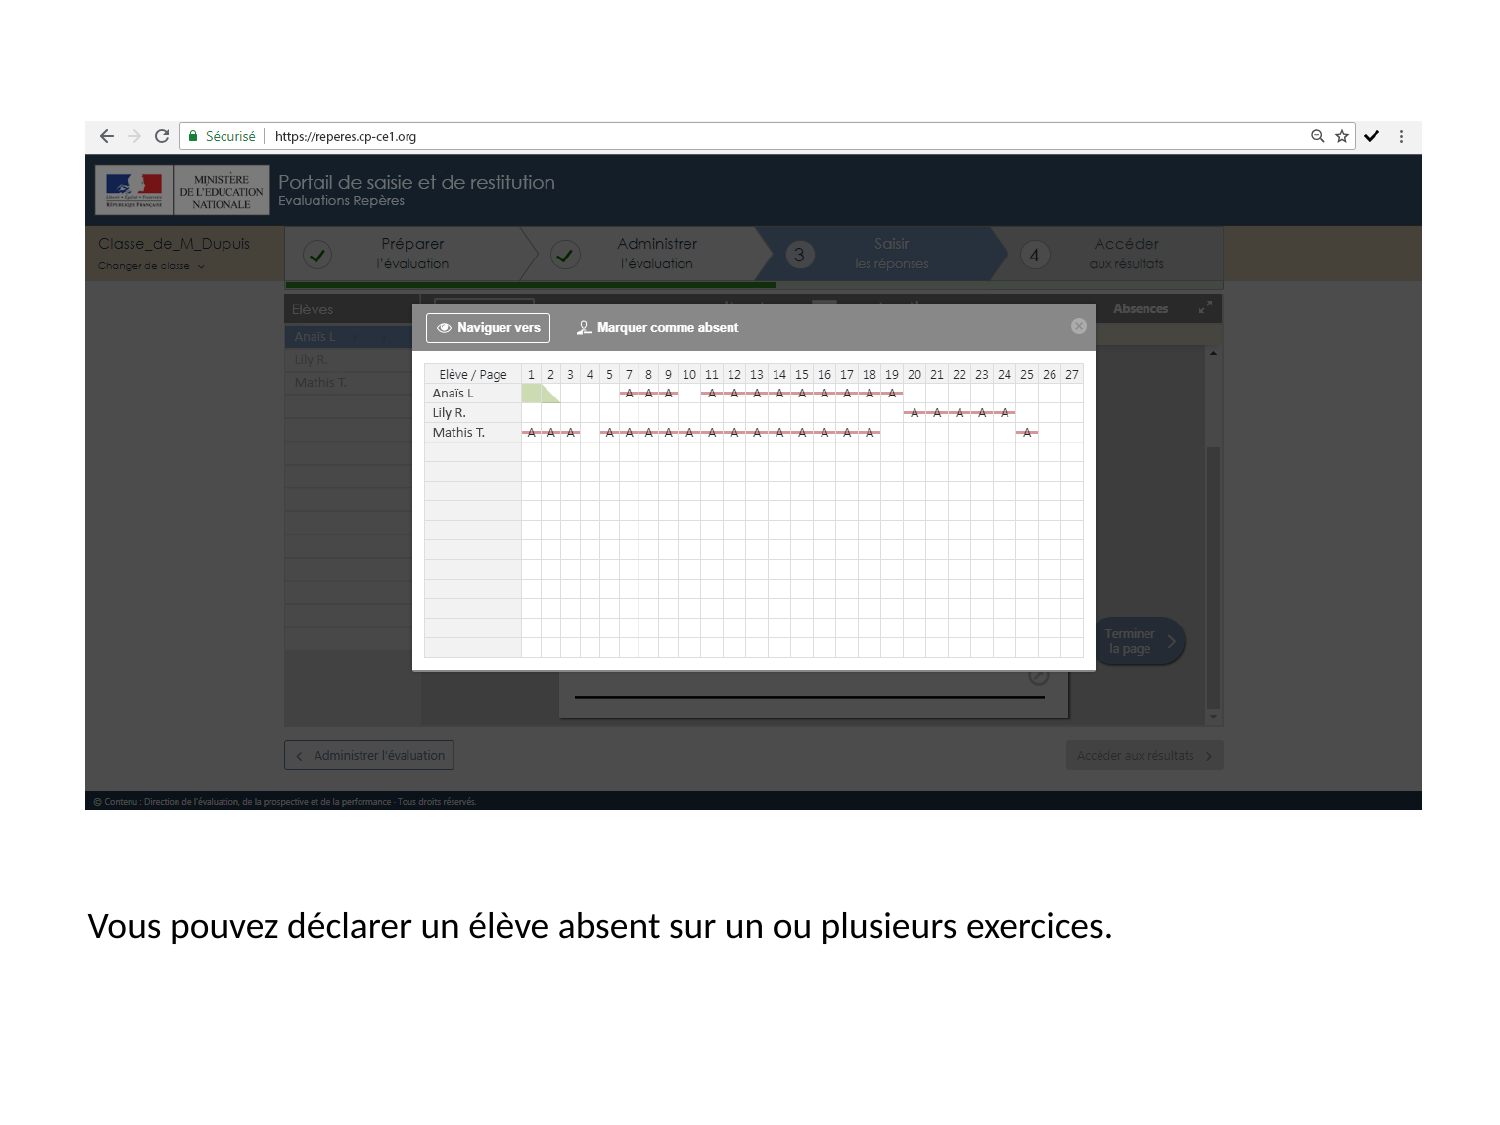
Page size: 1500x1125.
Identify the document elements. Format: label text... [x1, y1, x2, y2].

text_box Vous pouvez déclarer un élève absent sur un ou plusieurs exercices. [72, 893, 1437, 954]
picture [84, 120, 1422, 811]
